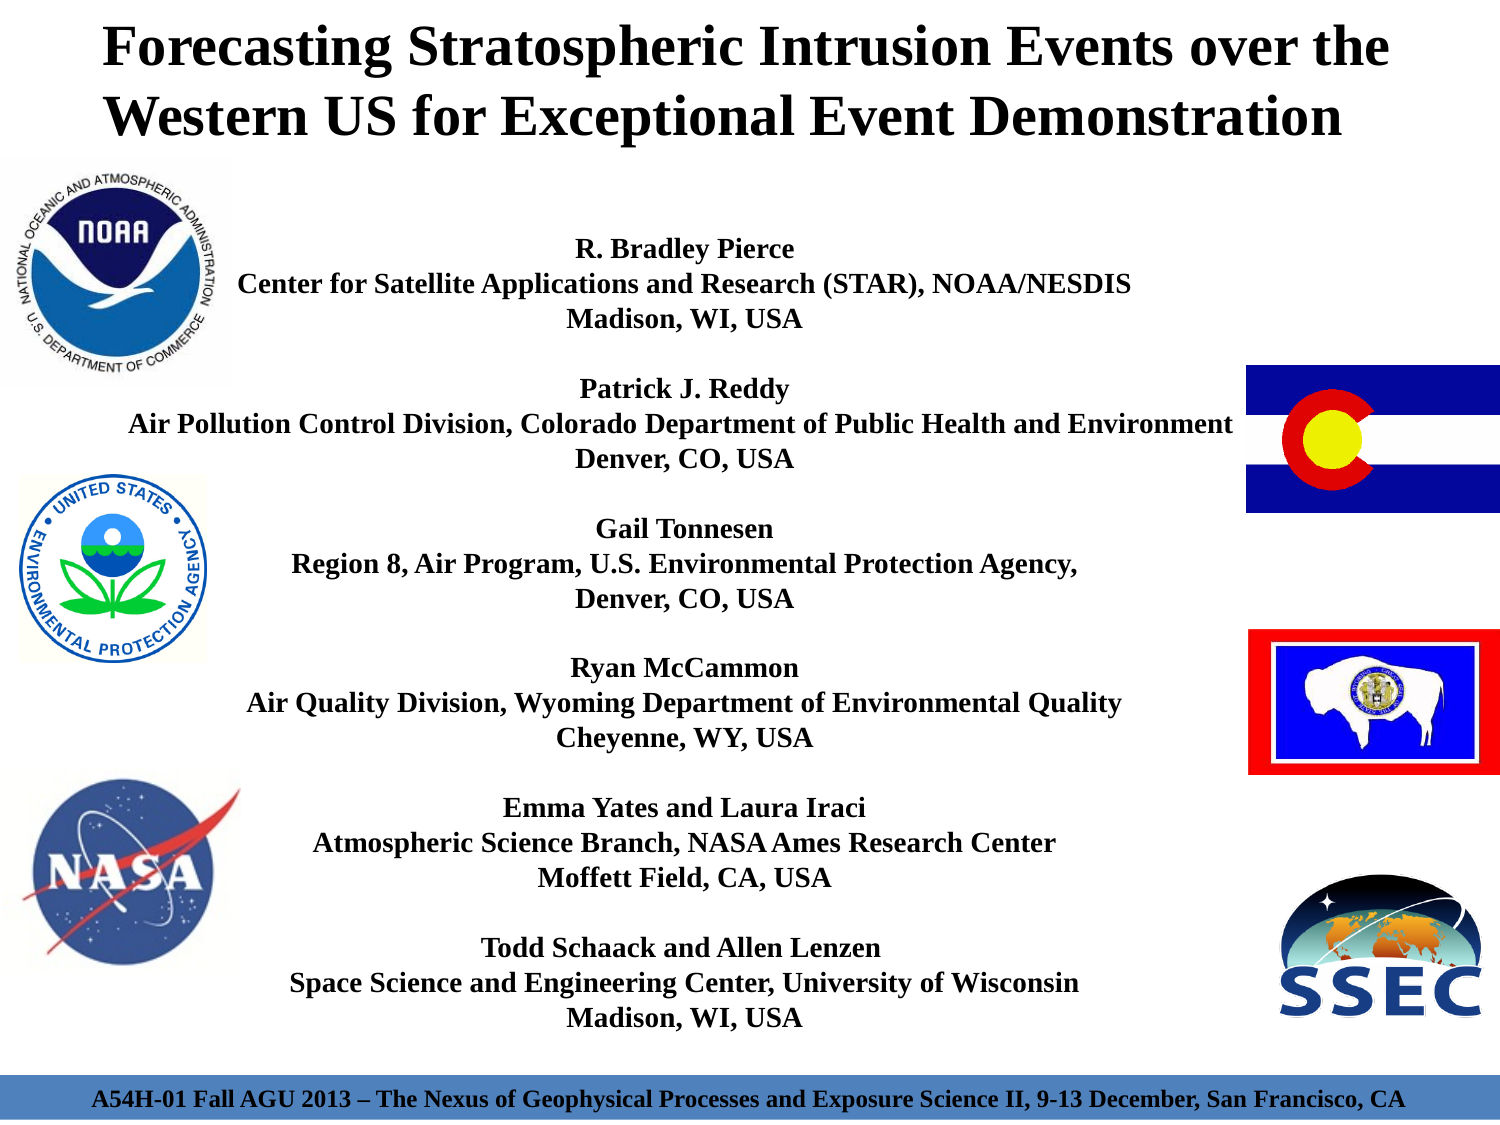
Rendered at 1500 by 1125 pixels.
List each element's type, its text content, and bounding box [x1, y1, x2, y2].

picture [1245, 364, 1500, 513]
text_box A54H-01 Fall AGU 2013 – The Nexus of Geophysical Processes and Exposure Science II, 9-13 December, San Francisco, CA [0, 1075, 1500, 1120]
picture [1247, 628, 1500, 776]
picture [1276, 871, 1484, 1019]
text_box R. Bradley Pierce Center for Satellite Applications and Research (STAR), NOAA/NESDIS Madison, WI, USA Patrick J. Reddy Air Pollution Control Division, Colorado Department of Public Health and Environment Denver, CO, USA Gail Tonnesen Region 8, Air Program, U.S. Environmental Protection Agency, Denver, CO, USA Ryan McCammon Air Quality Division, Wyoming Department of Environmental Quality Cheyenne, WY, USA Emma Yates and Laura Iraci Atmospheric Science Branch, NASA Ames Research Center Moffett Field, CA, USA Todd Schaack and Allen Lenzen Space Science and Engineering Center, University of Wisconsin Madison, WI, USA [57, 221, 1313, 1041]
text_box Forecasting Stratospheric Intrusion Events over the Western US for Exceptional Event Demonstration [87, 0, 1438, 155]
picture [1, 768, 241, 976]
picture [0, 157, 232, 389]
picture [18, 474, 207, 663]
